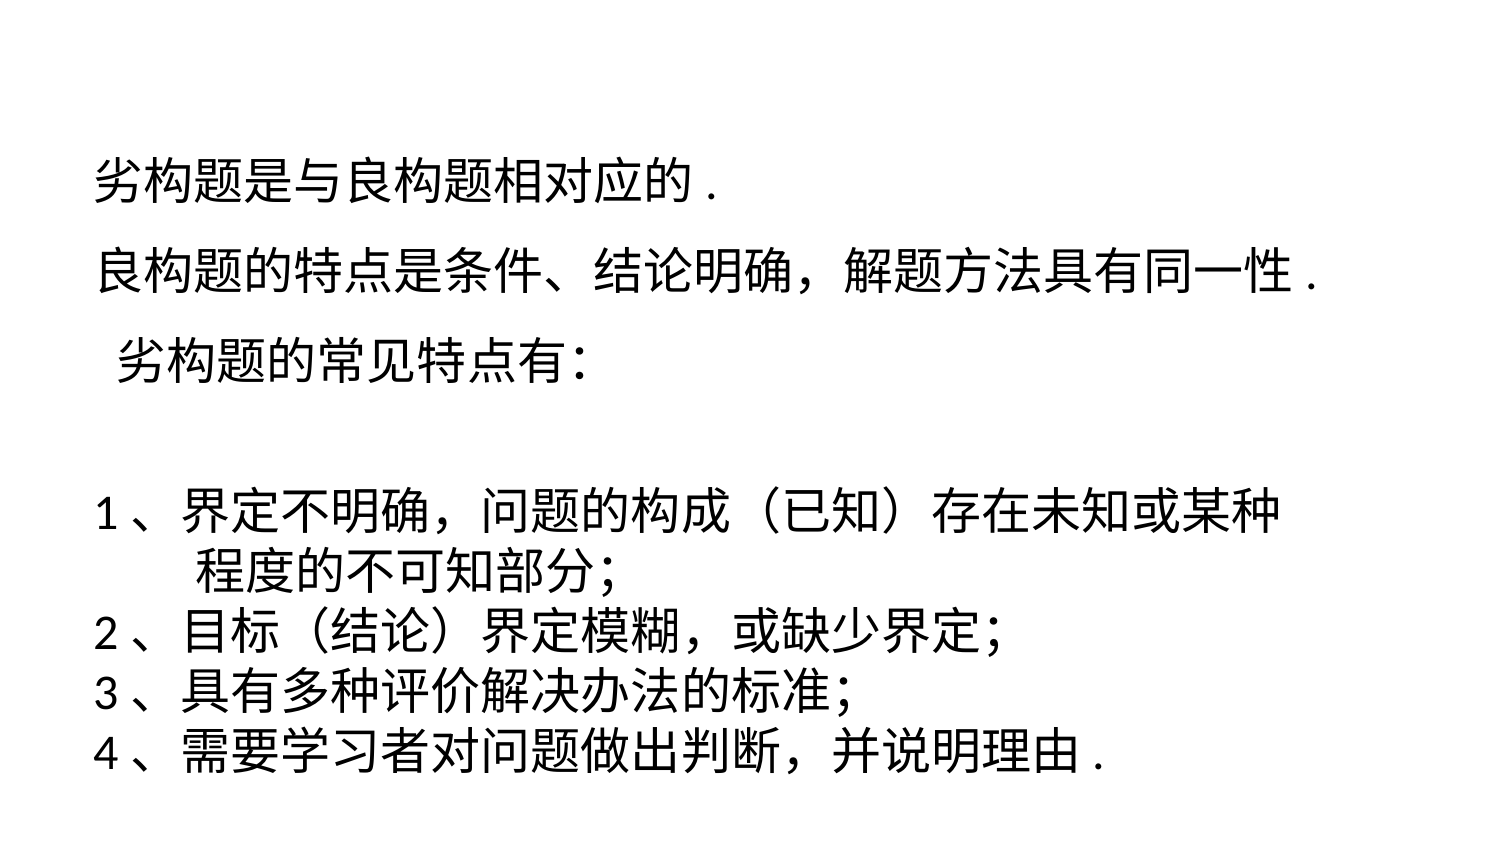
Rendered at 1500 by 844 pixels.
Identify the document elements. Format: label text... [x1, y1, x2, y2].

text_box 劣构题是与良构题相对应的. 良构题的特点是条件、结论明确，解题方法具有同一性. 劣构题的常见特点有： 1、界定不明确，问题的构成（已知）存在未知或某种 程度的不可知部分； 2、目标（结论）界定模糊，或缺少界定； 3、具有多种评价解决办法的标准； 4、需要学习者对问题做出判断，并说明理由. [35, 112, 1418, 788]
